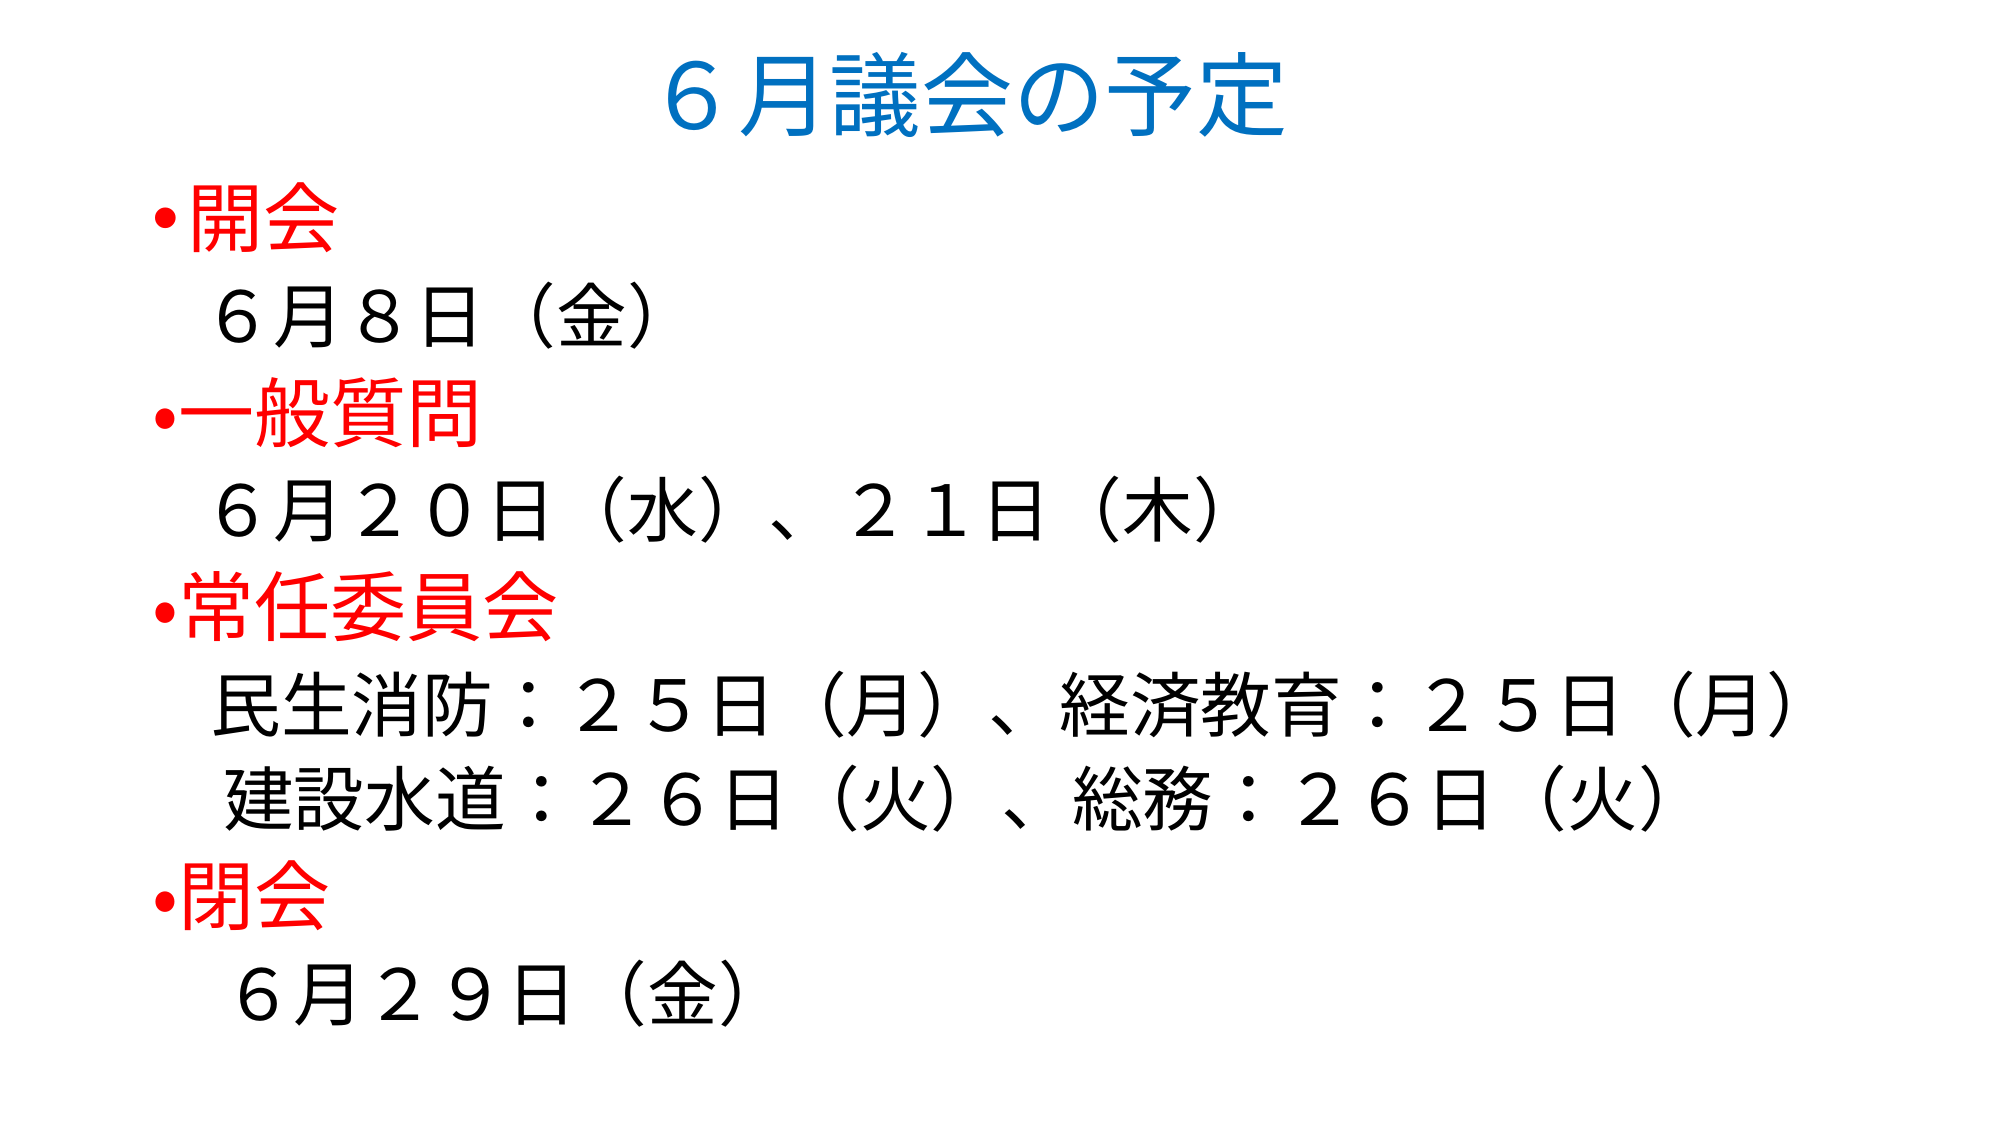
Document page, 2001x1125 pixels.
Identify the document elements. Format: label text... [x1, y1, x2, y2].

title ６月議会の予定 [631, 26, 1311, 173]
list 開会 ６月８日（金） ・一般質問 ６月２０日（水）、２１日（木） ・常任委員会 民生消防：２５日（月）、経済教育：２５日（月） 建設水道：２６日（火）、総務：２６日（火） ・閉会 ６月２９日（金） [137, 173, 1863, 1069]
